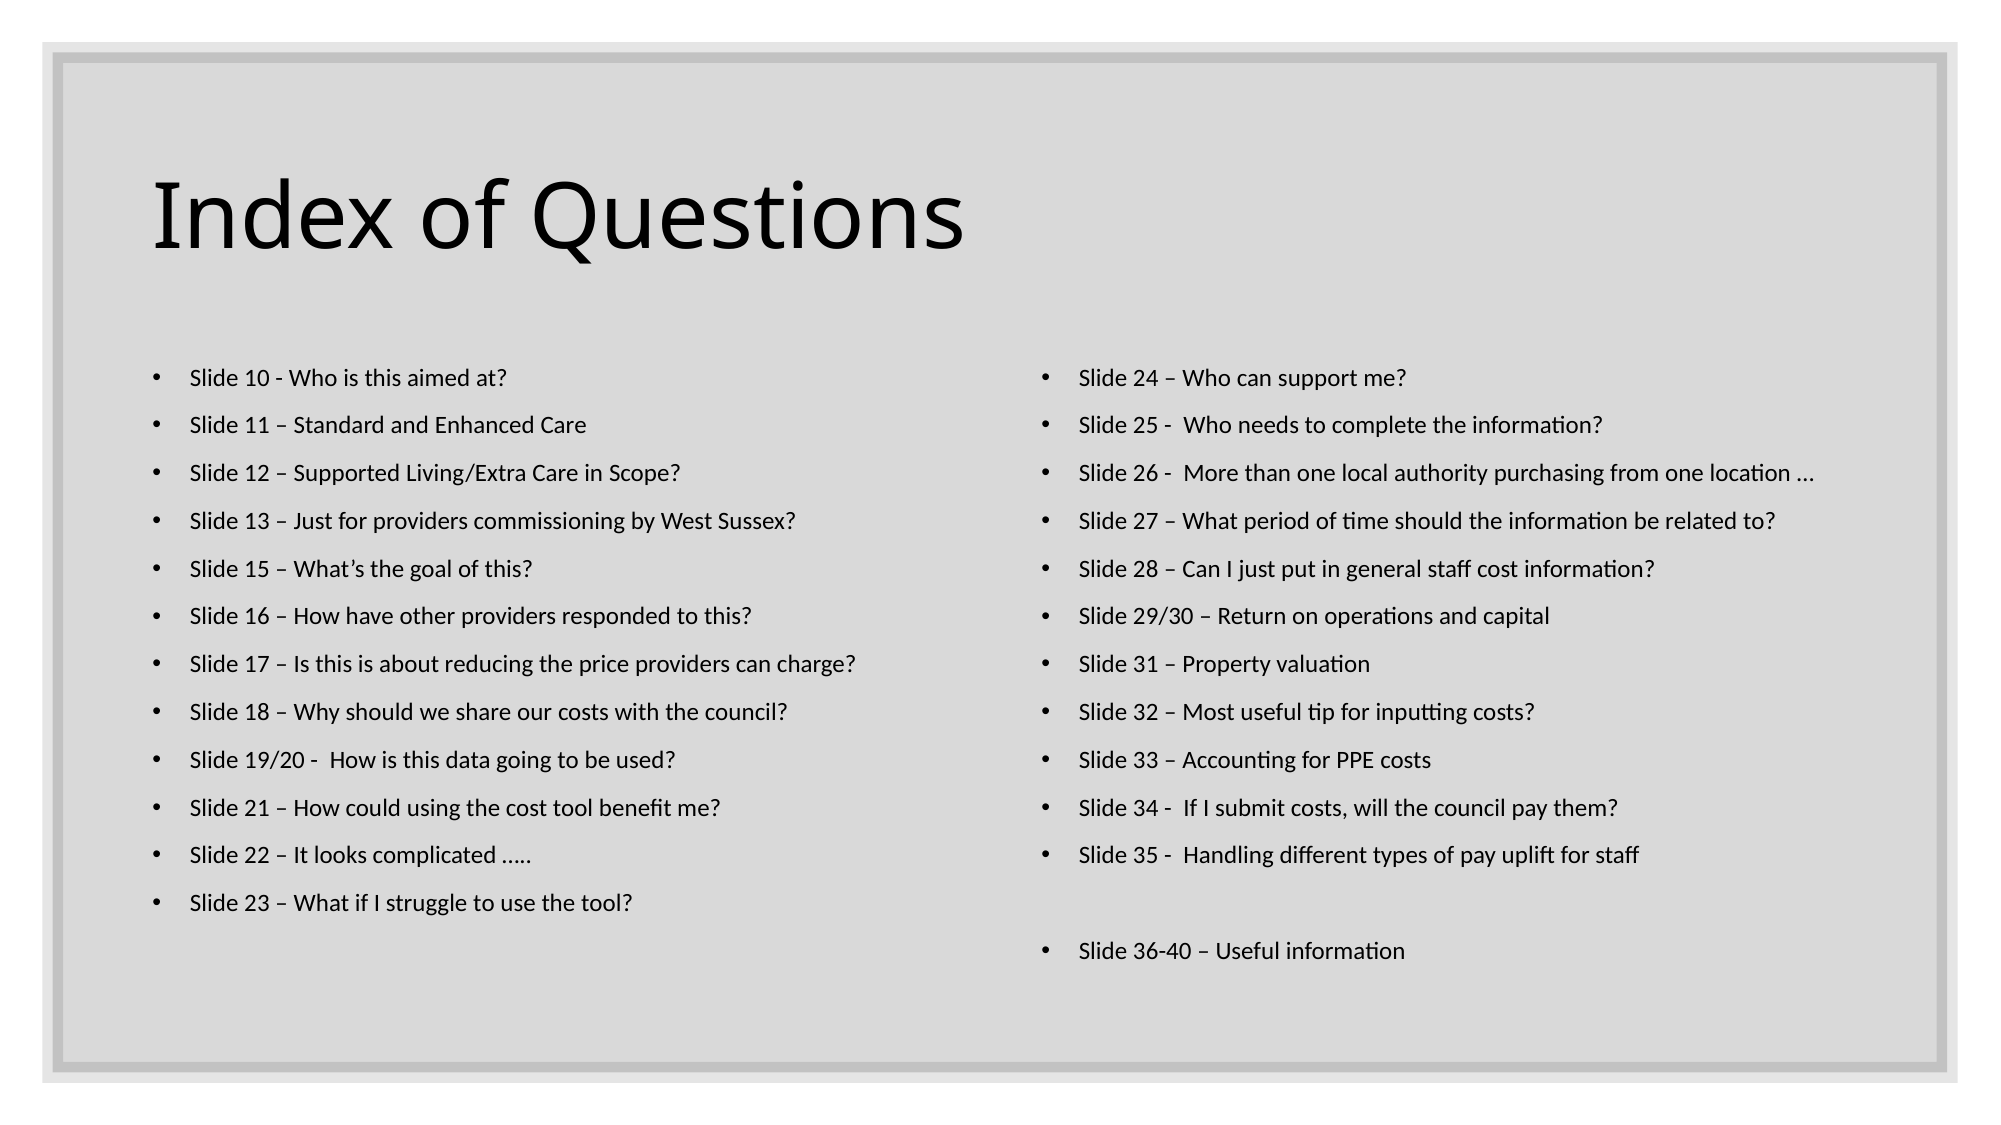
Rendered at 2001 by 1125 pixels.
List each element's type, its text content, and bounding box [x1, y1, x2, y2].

text_box [52, 51, 1948, 1073]
title Index of Questions [137, 109, 1863, 328]
list Slide 24 – Who can support me? Slide 25 - Who needs to complete the information? Slide 26 - More than one local authority purchasing from one location … Slide 27 – What period of time should the information be related to? Slide 28 – Can I just put in general staff cost information? Slide 29/30 – Return on operations and capital Slide 31 – Property valuation Slide 32 – Most useful tip for inputting costs? Slide 33 – Accounting for PPE costs Slide 34 - If I submit costs, will the council pay them? Slide 35 - Handling different types of pay uplift for staff Slide 36-40 – Useful information [1026, 357, 1863, 980]
list Slide 10 - Who is this aimed at? Slide 11 – Standard and Enhanced Care Slide 12 – Supported Living/Extra Care in Scope? Slide 13 – Just for providers commissioning by West Sussex? Slide 15 – What’s the goal of this? Slide 16 – How have other providers responded to this? Slide 17 – Is this is about reducing the price providers can charge? Slide 18 – Why should we share our costs with the council? Slide 19/20 - How is this data going to be used? Slide 21 – How could using the cost tool benefit me? Slide 22 – It looks complicated ….. Slide 23 – What if I struggle to use the tool? [137, 357, 974, 980]
